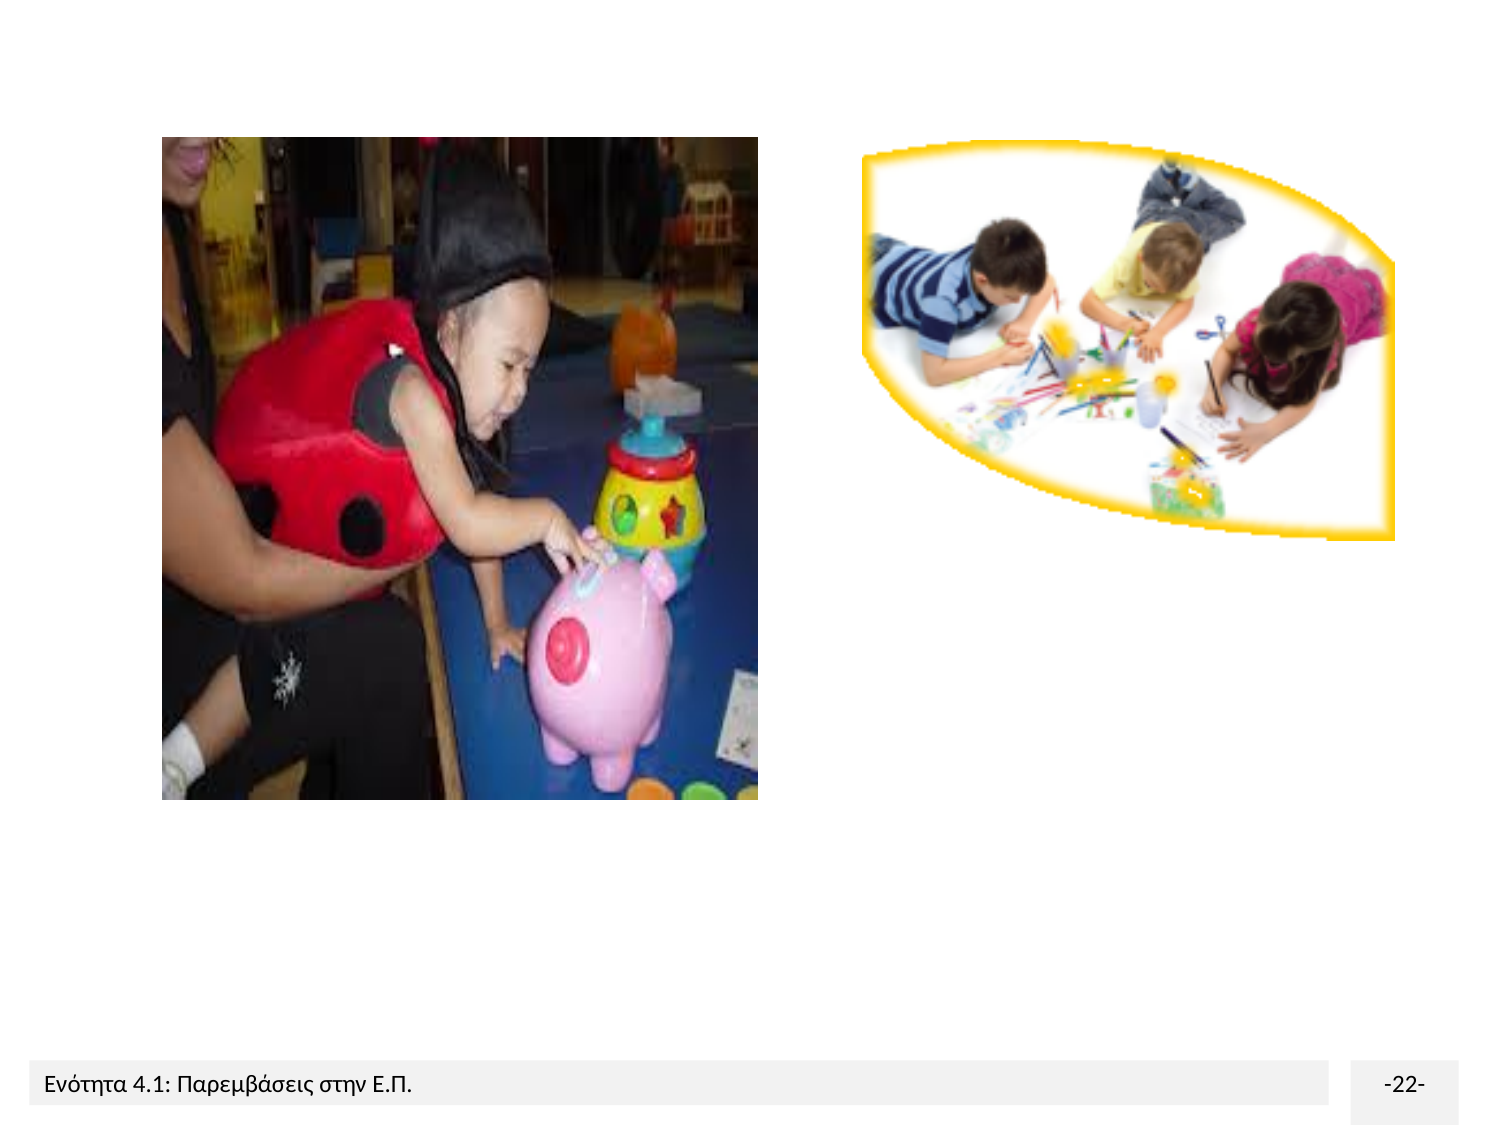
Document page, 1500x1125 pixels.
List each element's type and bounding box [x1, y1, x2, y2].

list [862, 140, 1396, 541]
picture [162, 137, 758, 801]
